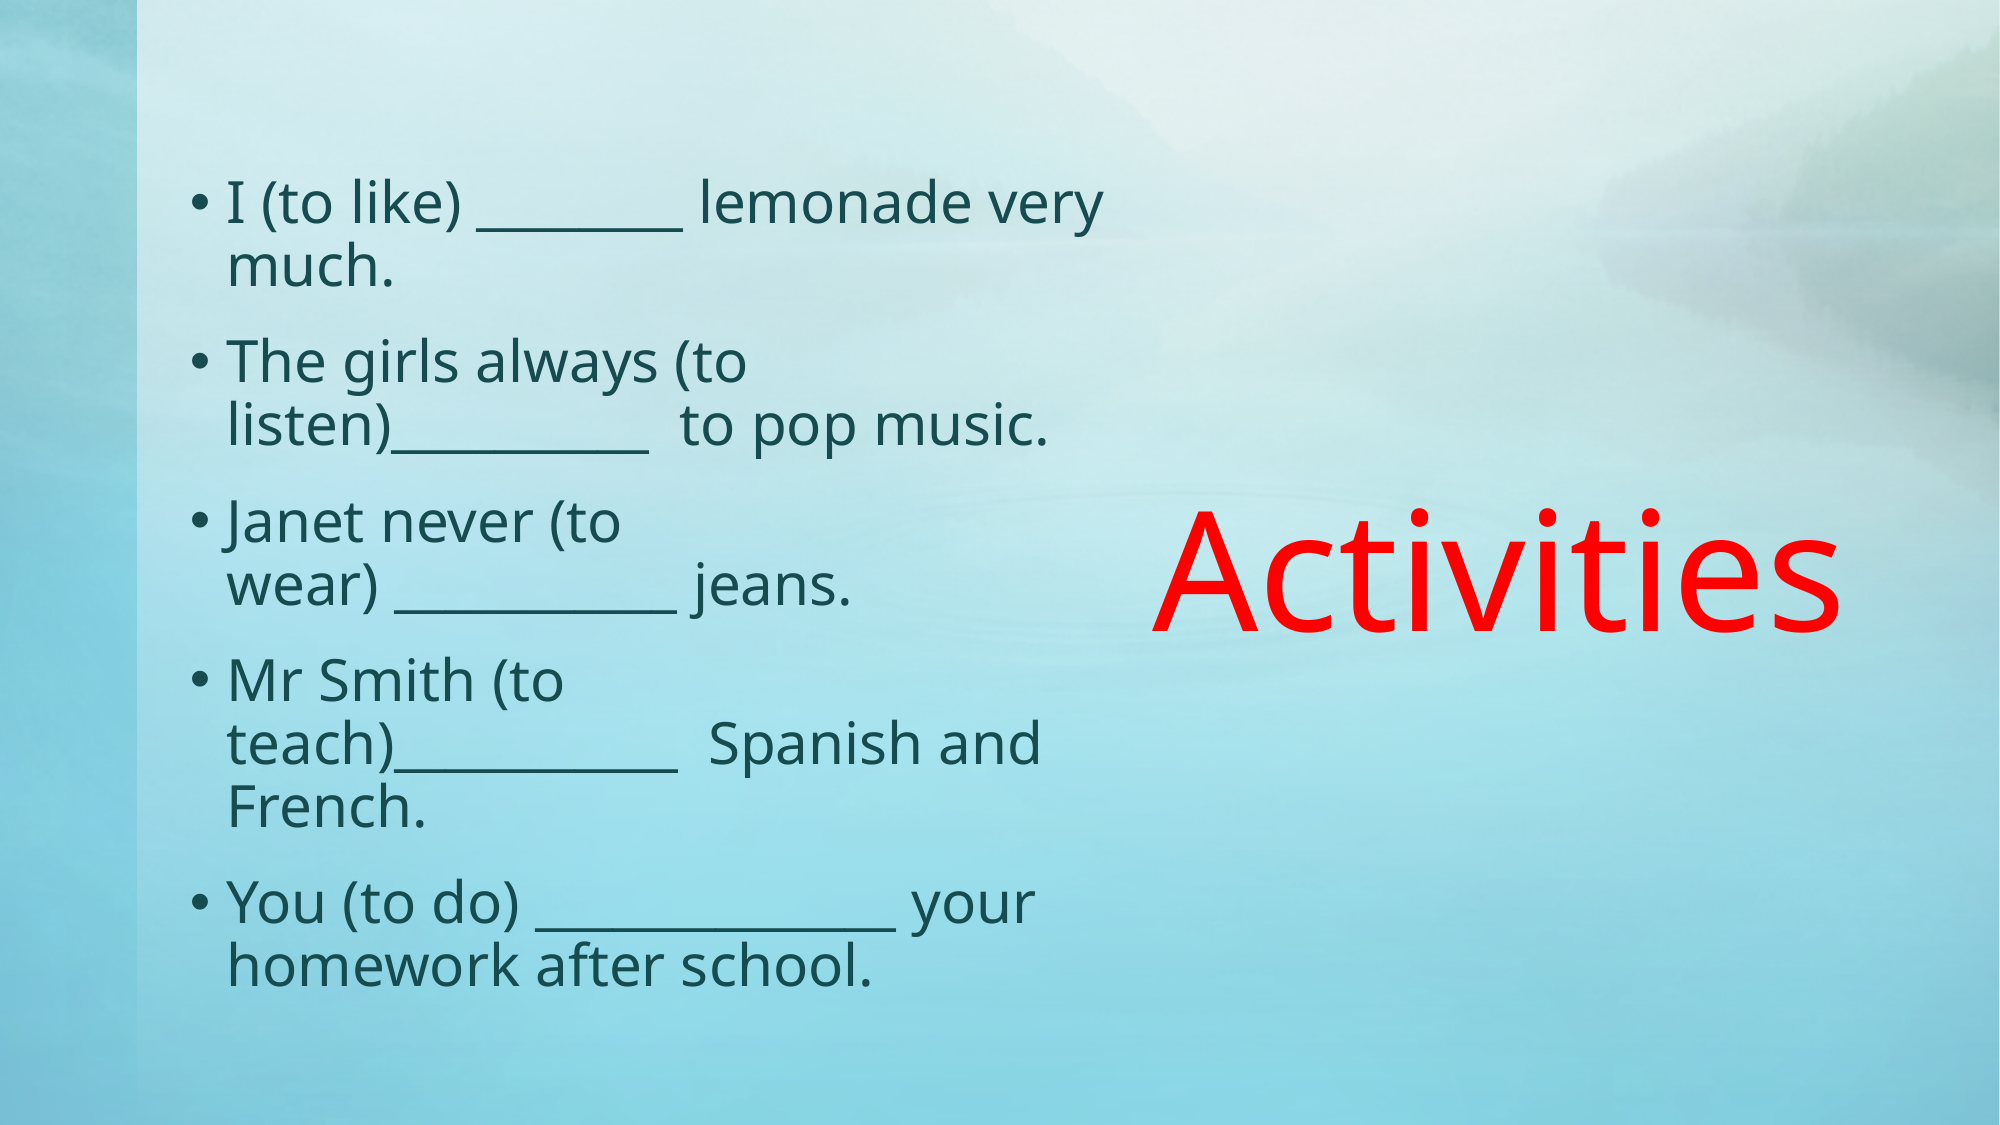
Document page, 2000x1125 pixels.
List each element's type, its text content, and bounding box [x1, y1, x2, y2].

text_box Activities [1137, 112, 1913, 675]
list I (to like) ________ lemonade very much. The girls always (to listen)__________ to pop music. Janet never (to wear) ___________ jeans. Mr Smith (to teach)___________ Spanish and French. You (to do) ______________ your homework after school. [137, 62, 2000, 1038]
picture [0, 0, 2000, 1125]
